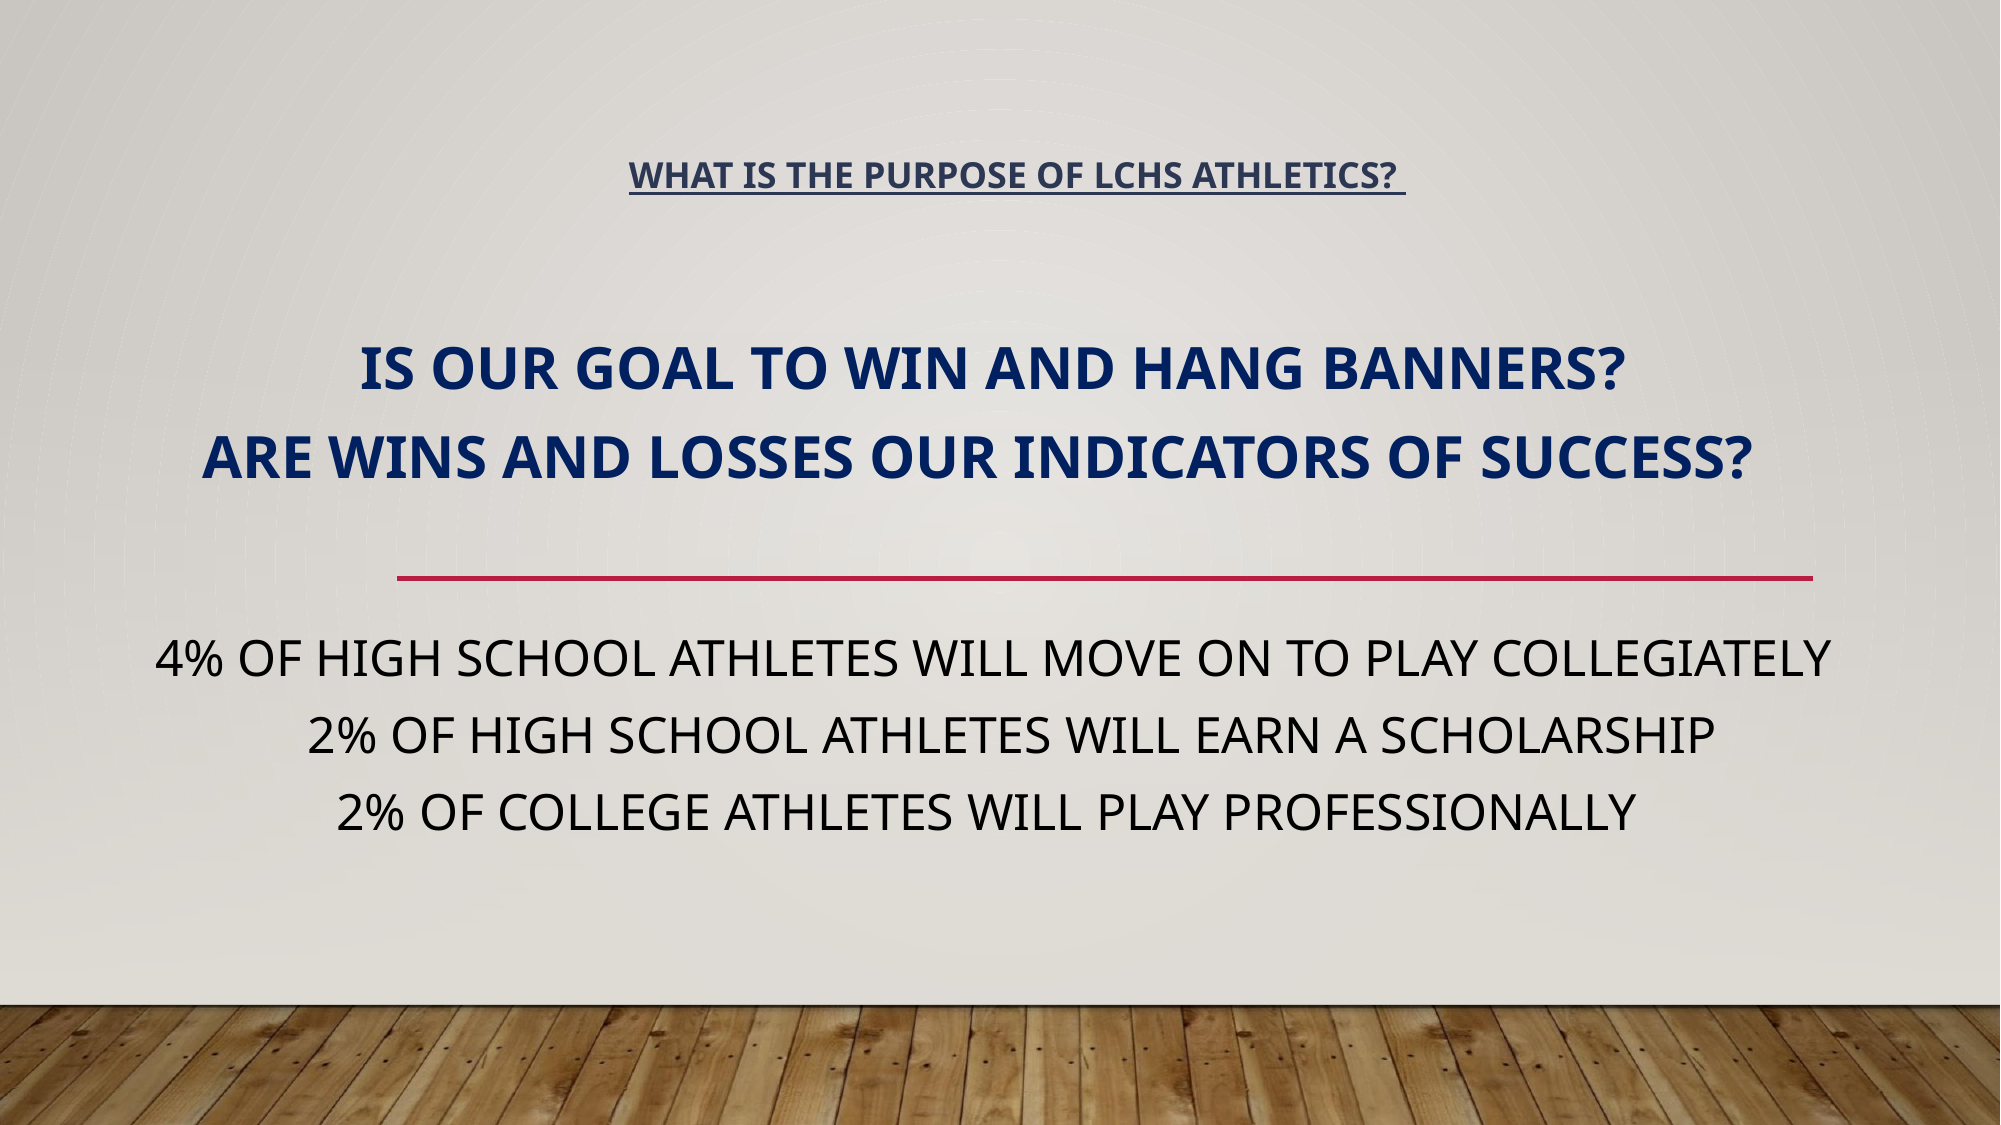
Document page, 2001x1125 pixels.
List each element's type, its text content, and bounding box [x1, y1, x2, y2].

subtitle IS OUR GOAL TO WIN AND HANG BANNERS? ARE WINS AND LOSSES OUR INDICATORS OF SUCCESS? 4% OF HIGH SCHOOL ATHLETES WILL MOVE ON TO PLAY COLLEGIATELY 2% OF HIGH SCHOOL ATHLETES WILL EARN A SCHOLARSHIP 2% OF COLLEGE ATHLETES WILL PLAY PROFESSIONALLY [59, 266, 1928, 890]
picture [0, 1005, 2000, 1125]
title WHAT IS THE PURPOSE OF LCHS ATHLETICS? [107, 85, 1928, 197]
